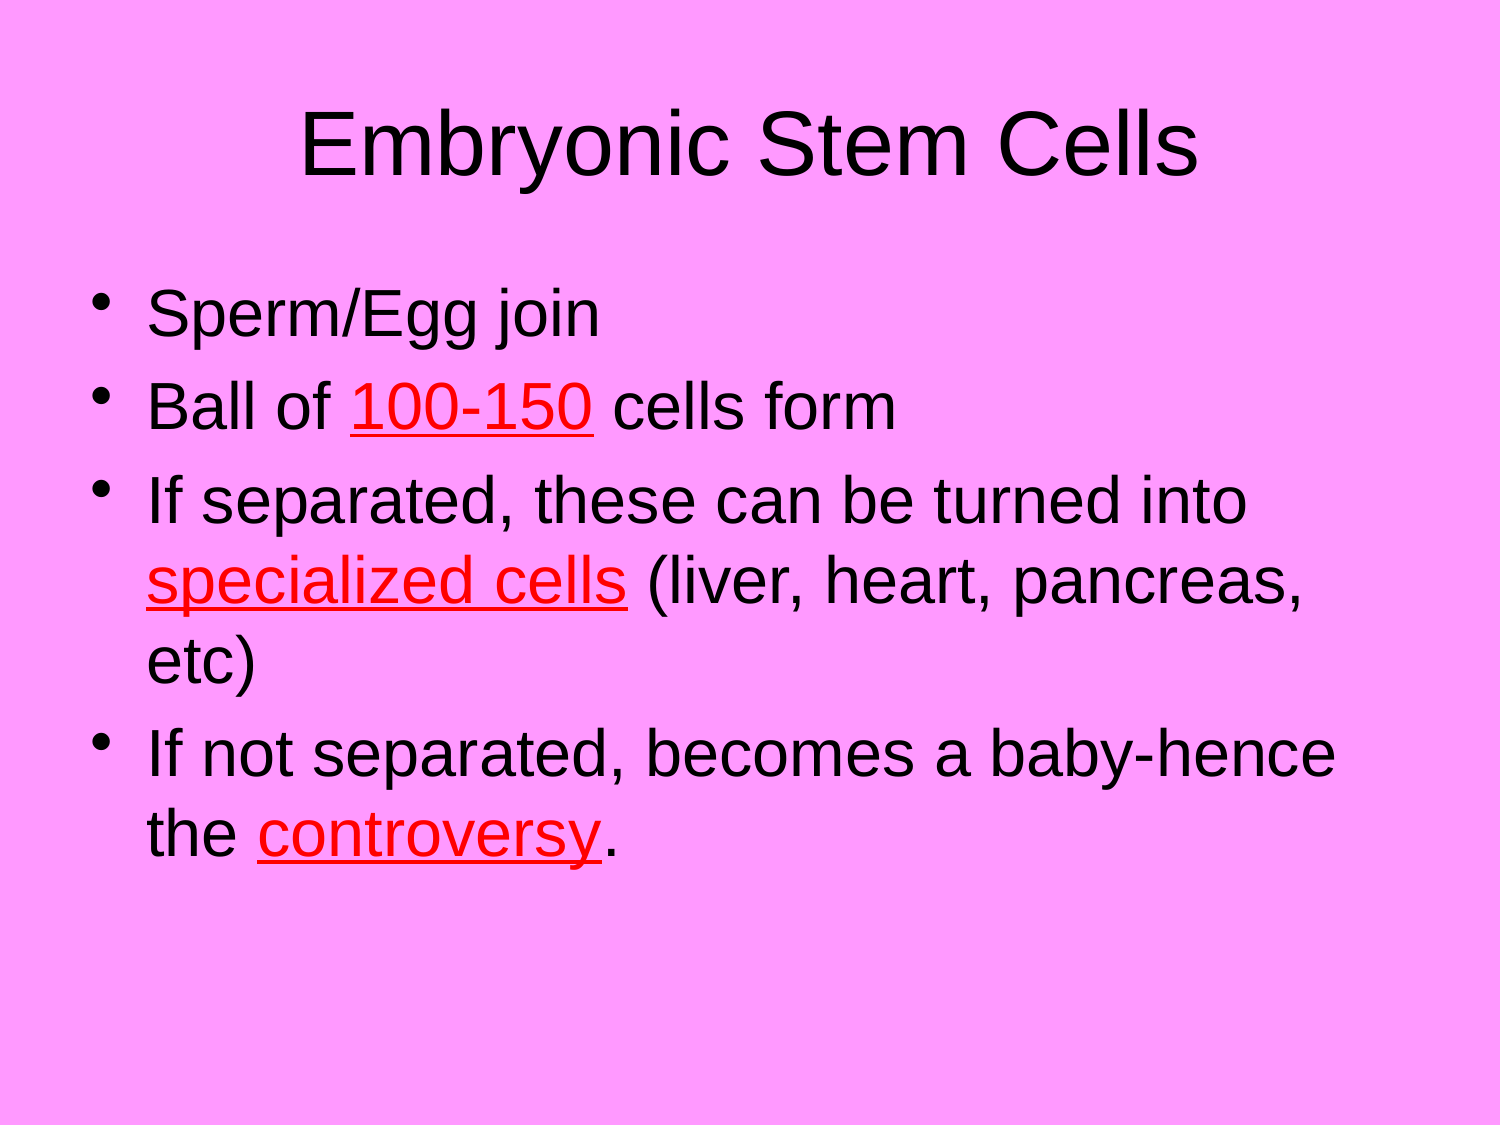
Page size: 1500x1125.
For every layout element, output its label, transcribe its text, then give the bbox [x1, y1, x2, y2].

list Sperm/Egg join Ball of 100-150 cells form If separated, these can be turned into specialized cells (liver, heart, pancreas, etc) If not separated, becomes a baby-hence the controversy. [75, 262, 1425, 1005]
title Embryonic Stem Cells [75, 45, 1425, 233]
